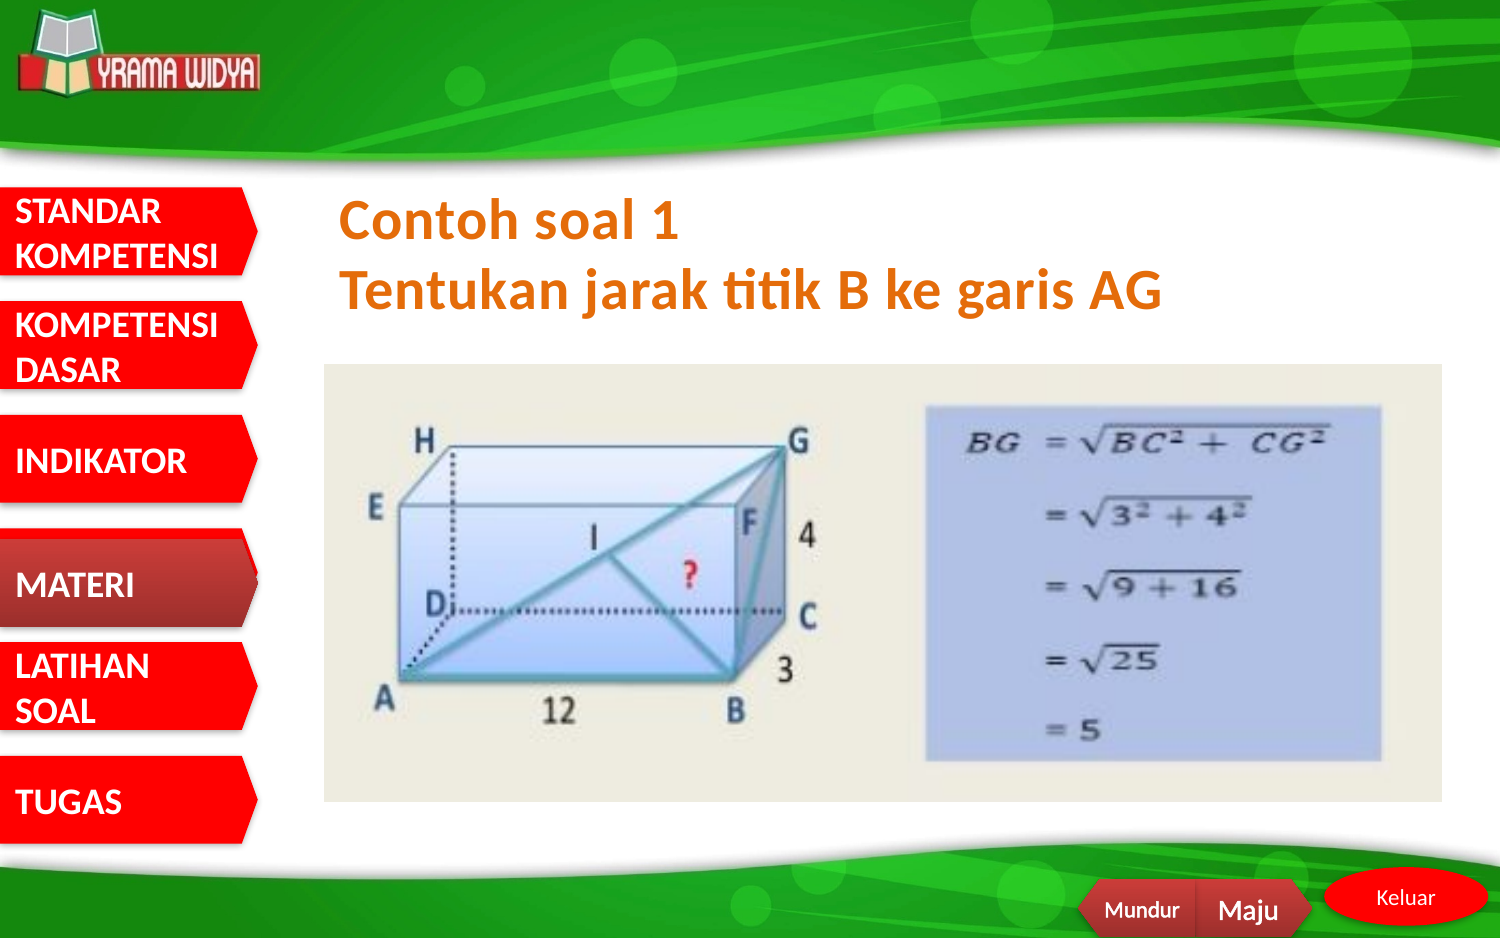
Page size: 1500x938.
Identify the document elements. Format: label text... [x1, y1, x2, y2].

text_box Contoh soal 1 Tentukan jarak titik B ke garis AG [324, 173, 1231, 363]
text_box MATERI [0, 538, 258, 627]
picture [0, 0, 1500, 938]
